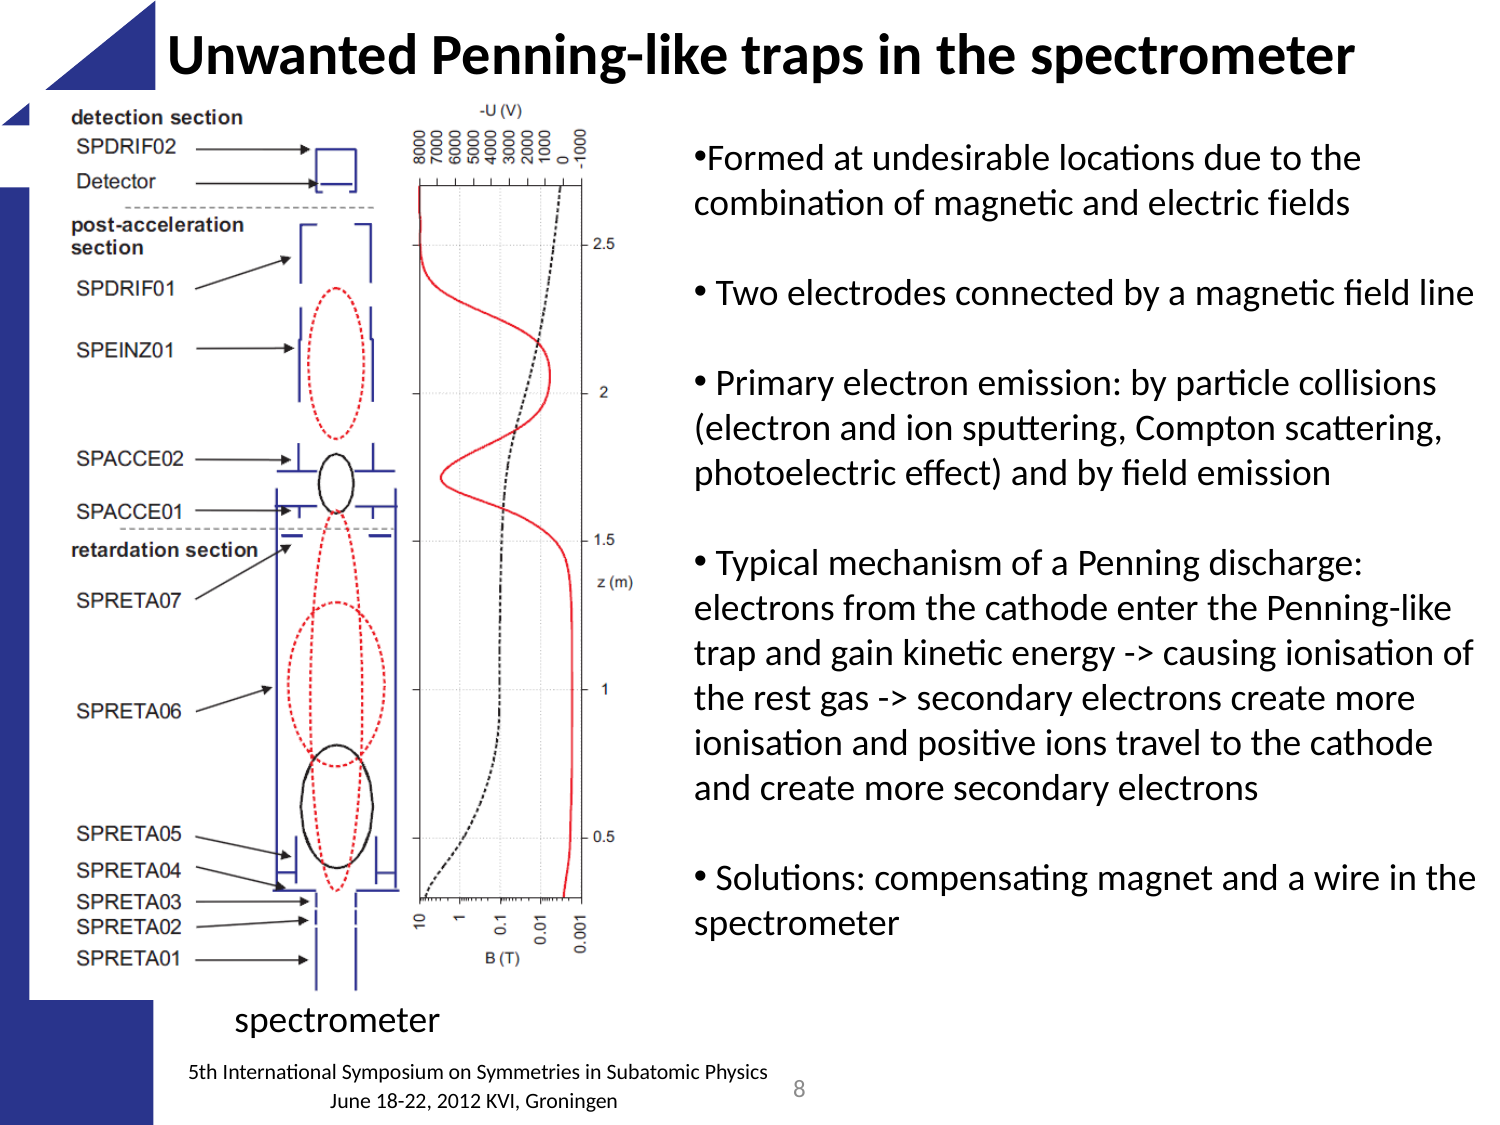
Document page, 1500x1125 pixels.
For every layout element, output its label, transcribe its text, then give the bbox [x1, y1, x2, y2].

text_box 5th International Symposium on Symmetries in Subatomic Physics June 18-22, 2012 KVI, Groningen [164, 1034, 784, 1121]
slide_number 8 [784, 1057, 975, 1118]
text_box spectrometer [219, 1007, 456, 1034]
text_box Formed at undesirable locations due to the combination of magnetic and electric fields Two electrodes connected by a magnetic field line Primary electron emission: by particle collisions (electron and ion sputtering, Compton scattering, photoelectric effect) and by field emission Typical mechanism of a Penning discharge: electrons from the cathode enter the Penning-like trap and gain kinetic energy -> causing ionisation of the rest gas -> secondary electrons create more ionisation and positive ions travel to the cathode and create more secondary electrons Solutions: compensating magnet and a wire in the spectrometer [684, 125, 1500, 996]
title Unwanted Penning-like traps in the spectrometer [86, 0, 1437, 102]
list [29, 89, 680, 1000]
